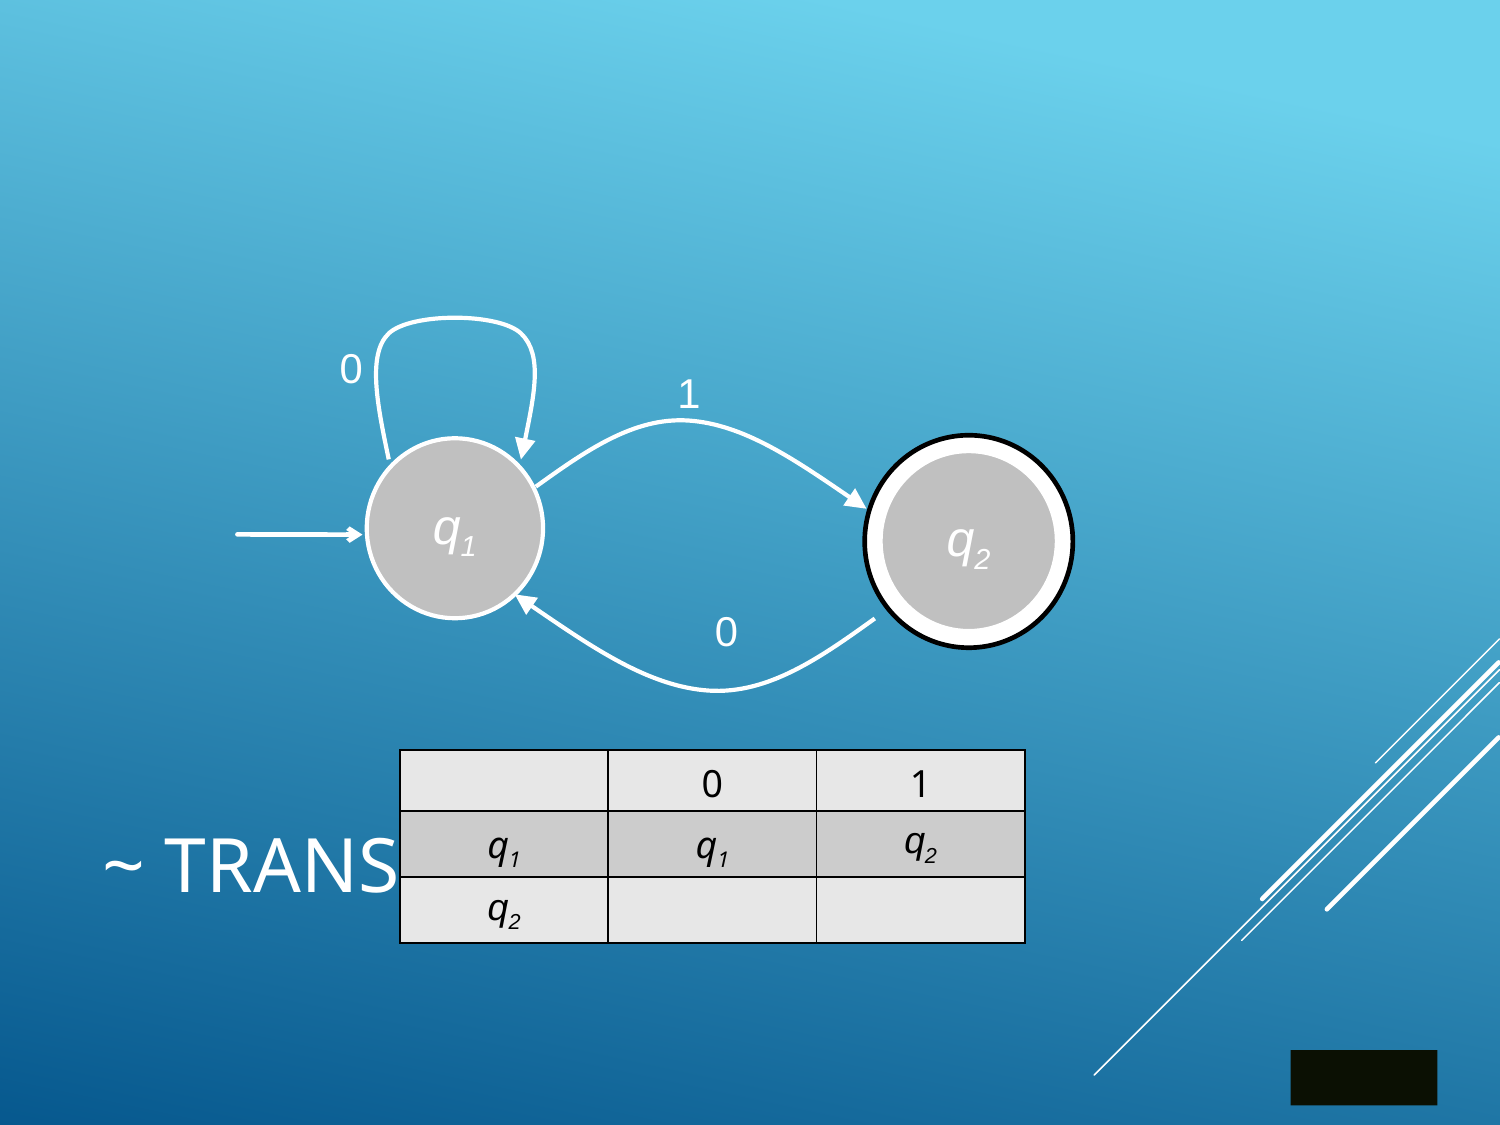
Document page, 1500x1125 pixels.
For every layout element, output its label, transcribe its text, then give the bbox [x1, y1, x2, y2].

text_box q2 [880, 451, 1057, 632]
table_cell q2 [817, 812, 1024, 876]
table_header 0 [609, 751, 816, 810]
table_header [401, 751, 607, 810]
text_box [514, 594, 876, 695]
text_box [535, 359, 867, 509]
table_cell q1 [609, 812, 816, 876]
table_cell q2 [401, 878, 607, 942]
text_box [324, 312, 544, 460]
text_box q1 [366, 460, 544, 619]
table_header 1 [817, 751, 1024, 810]
table_cell [609, 878, 816, 942]
title ~ transition function [87, 737, 1163, 988]
table_cell [817, 878, 1024, 942]
table_cell q1 [401, 812, 607, 876]
text_box [1290, 1049, 1438, 1106]
text_box [863, 434, 1074, 649]
